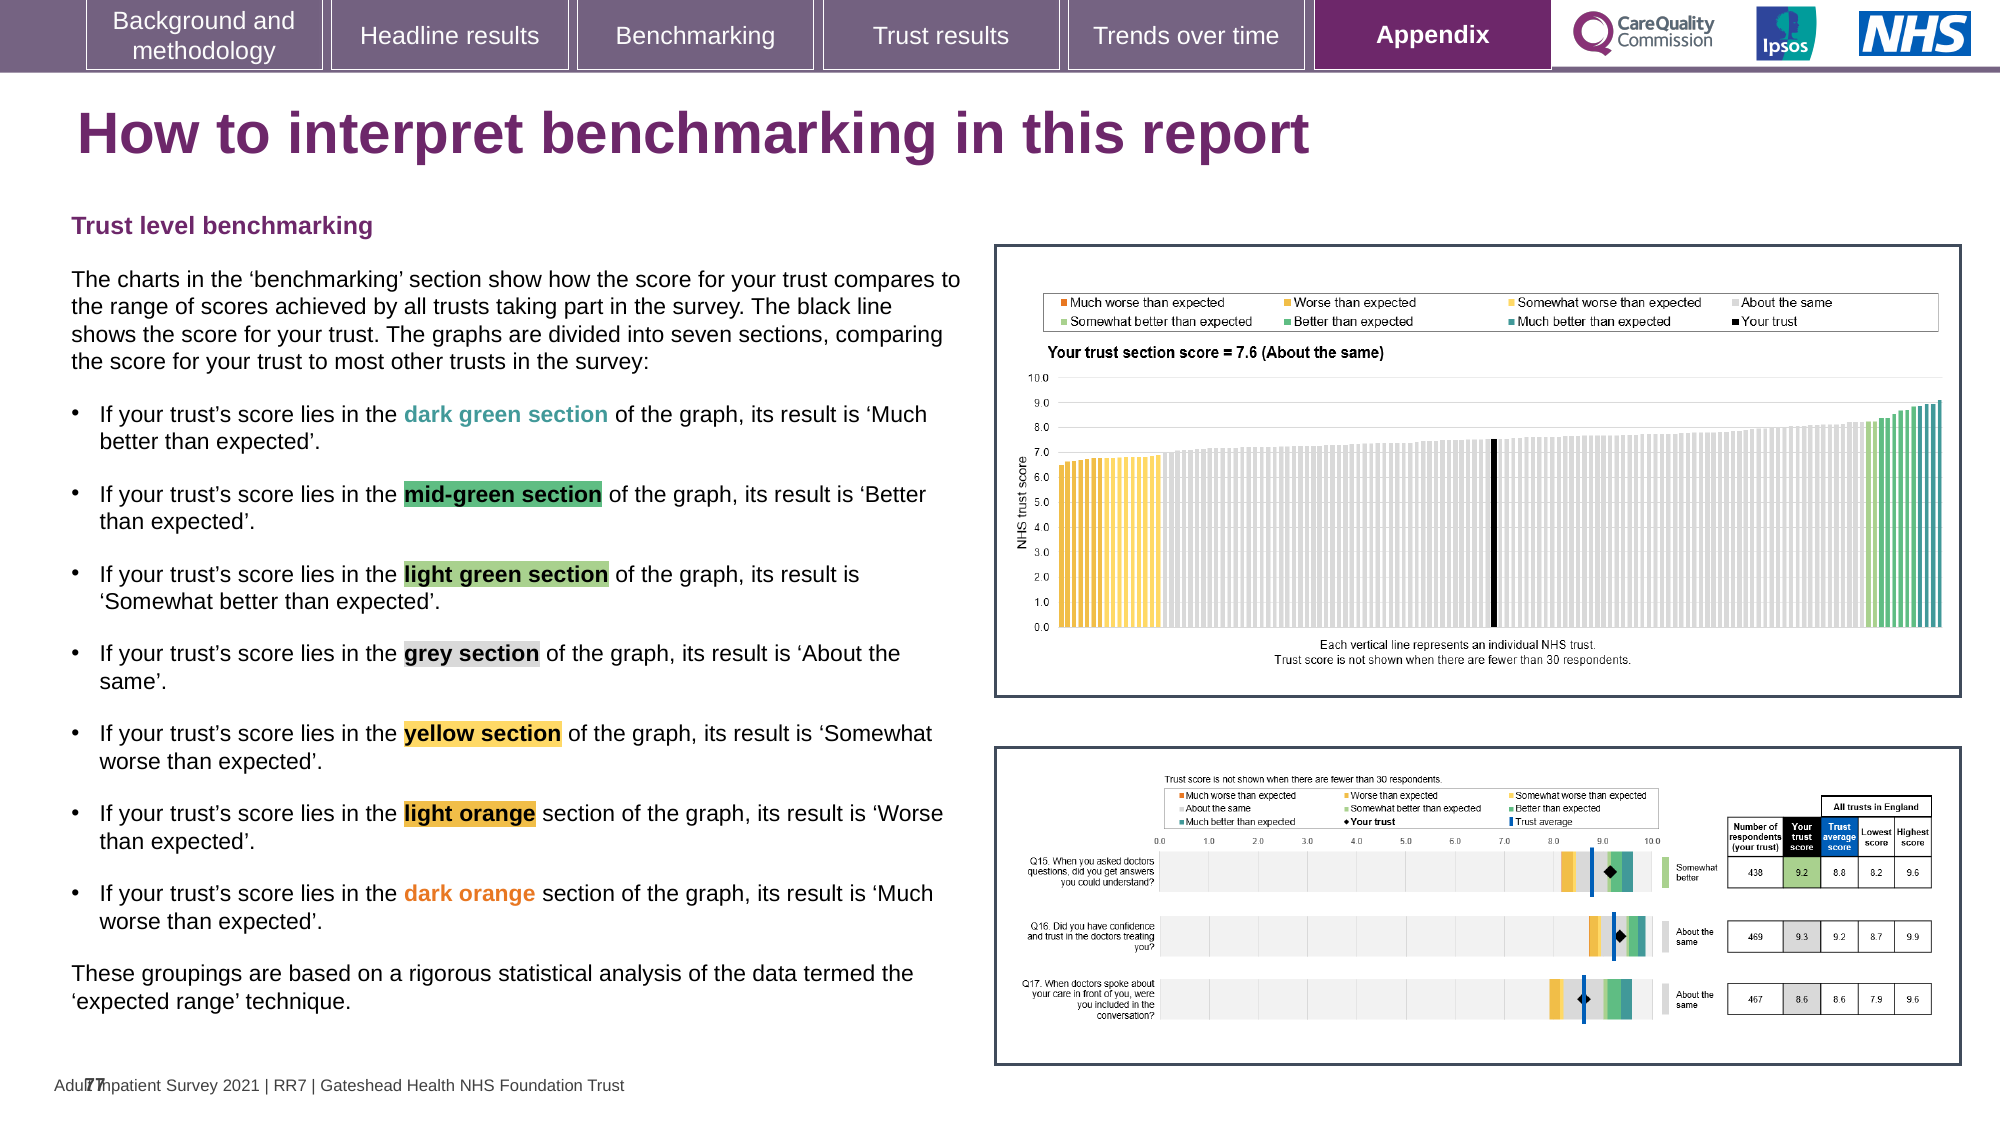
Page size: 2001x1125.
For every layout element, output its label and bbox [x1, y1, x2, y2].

picture [1016, 774, 1955, 1038]
title [62, 81, 1936, 189]
picture [1002, 287, 1955, 668]
picture [1573, 11, 1715, 56]
picture [1859, 11, 1971, 56]
text_box [84, 1065, 122, 1125]
text_box [995, 245, 1962, 698]
text_box [995, 747, 1962, 1065]
picture [1756, 6, 1817, 61]
text_box [56, 201, 979, 1022]
